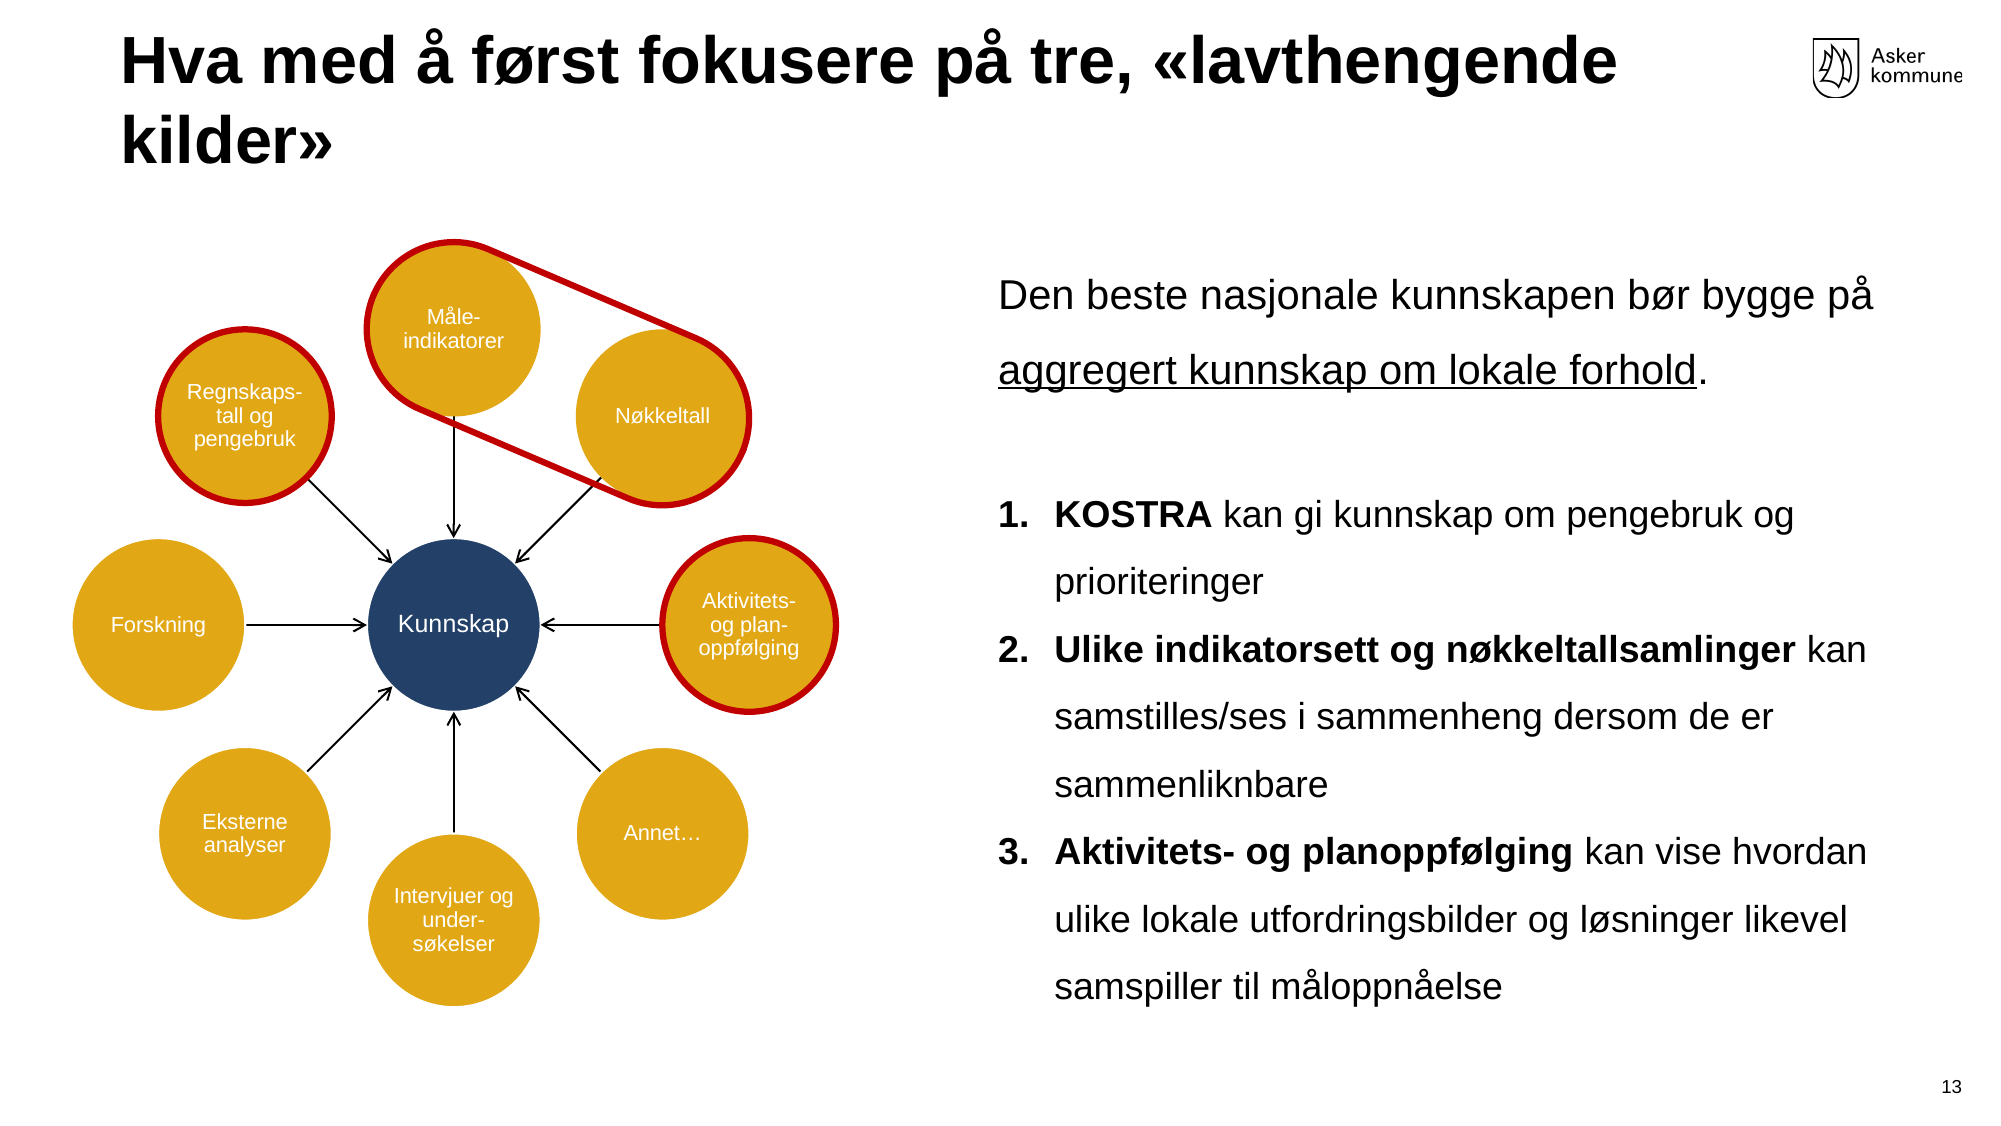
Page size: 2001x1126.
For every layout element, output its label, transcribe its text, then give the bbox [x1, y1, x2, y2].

title Hva med å først fokusere på tre, «lavthengende kilder» [120, 17, 1768, 201]
text_box Den beste nasjonale kunnskapen bør bygge på aggregert kunnskap om lokale forhold. KOSTRA kan gi kunnskap om pengebruk og prioriteringer Ulike indikatorsett og nøkkeltallsamlinger kan samstilles/ses i sammenheng dersom de er sammenliknbare Aktivitets- og planoppfølging kan vise hvordan ulike lokale utfordringsbilder og løsninger likevel samspiller til måloppnåelse [982, 239, 1953, 1011]
slide_number 13 [1812, 1074, 1963, 1098]
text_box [0, 239, 908, 1010]
